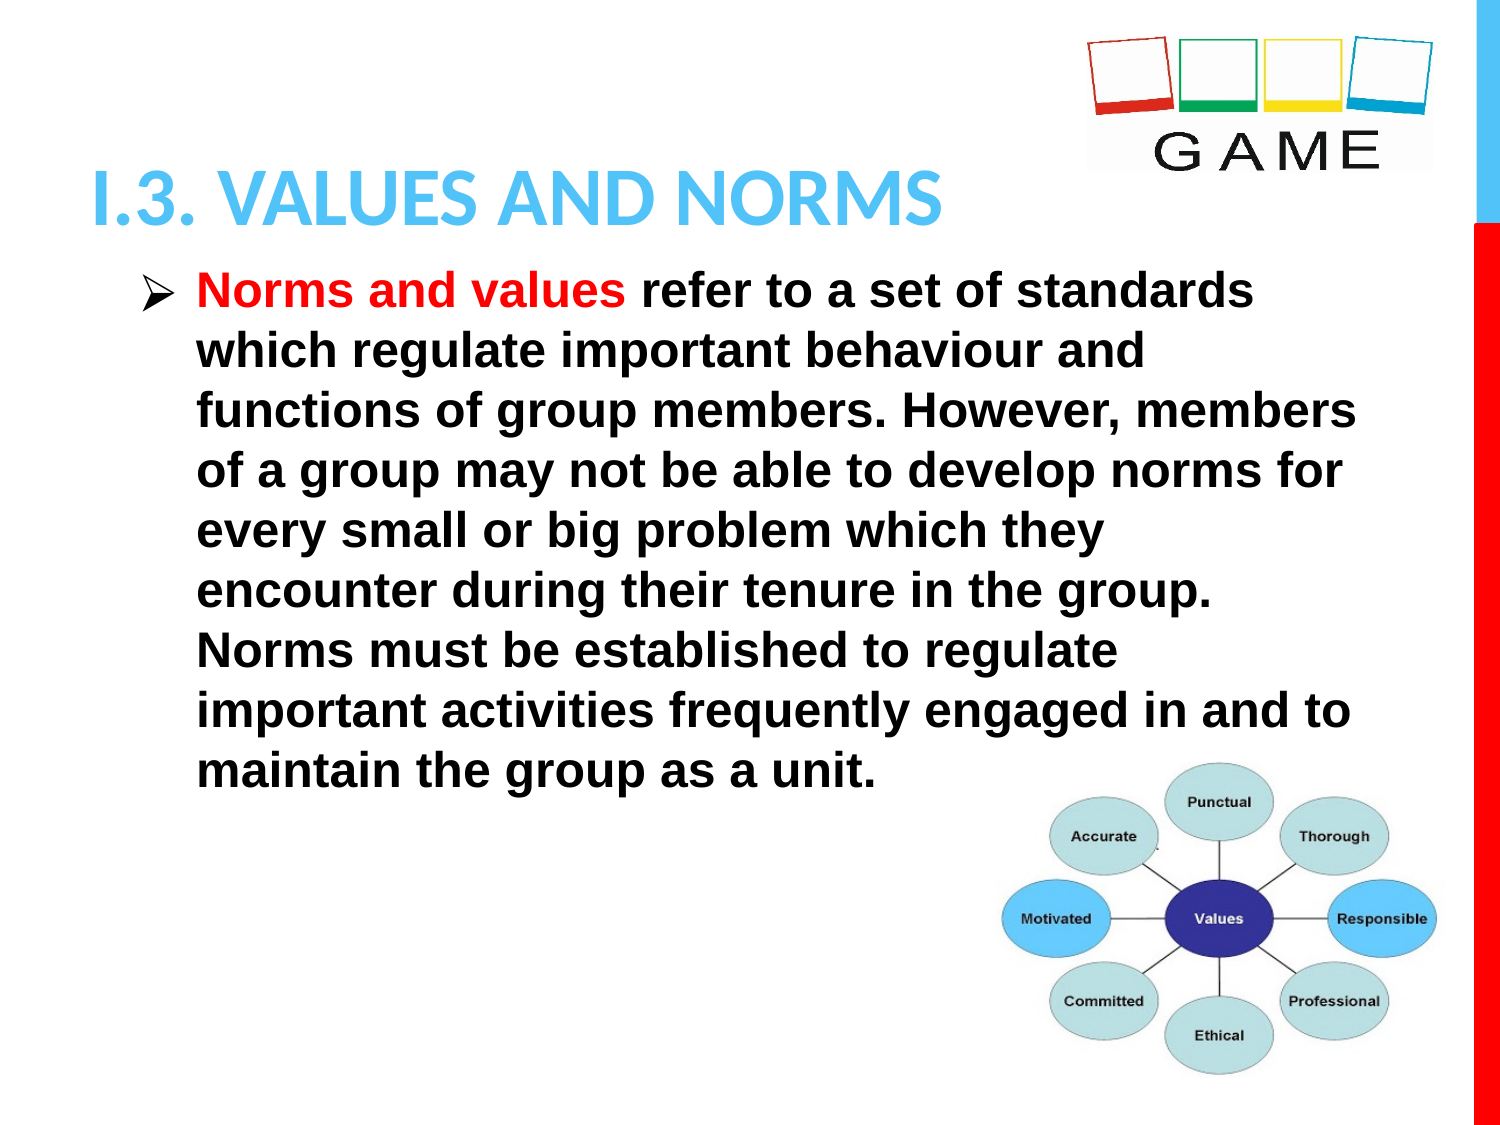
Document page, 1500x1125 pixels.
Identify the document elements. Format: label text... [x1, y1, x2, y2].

picture [977, 761, 1451, 1078]
title I.3. VALUES AND NORMS [75, 25, 1025, 250]
picture [1087, 36, 1433, 173]
list Norms and values refer to a set of standards which regulate important behaviour and functions of group members. However, members of a group may not be able to develop norms for every small or big problem which they encounter during their tenure in the group. Norms must be established to regulate important activities frequently engaged in and to maintain the group as a unit. [125, 250, 1375, 1005]
